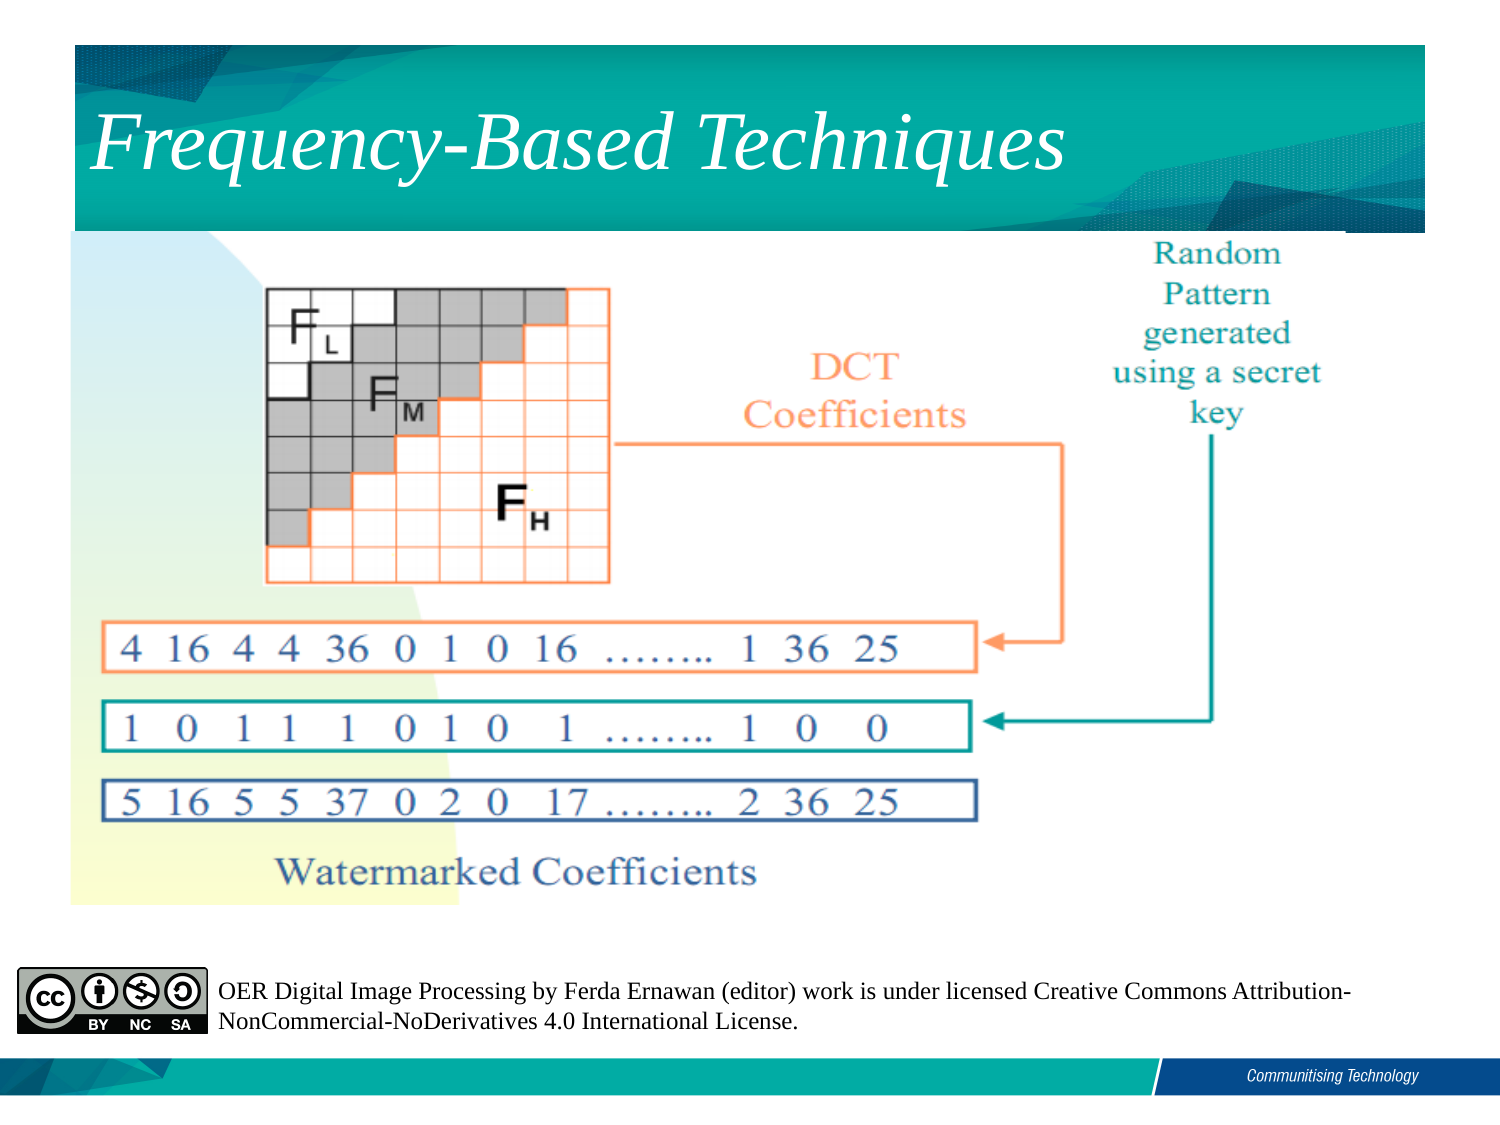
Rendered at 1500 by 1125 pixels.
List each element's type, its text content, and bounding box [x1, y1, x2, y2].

picture [0, 0, 1500, 1125]
title Frequency-Based Techniques [75, 78, 1350, 194]
